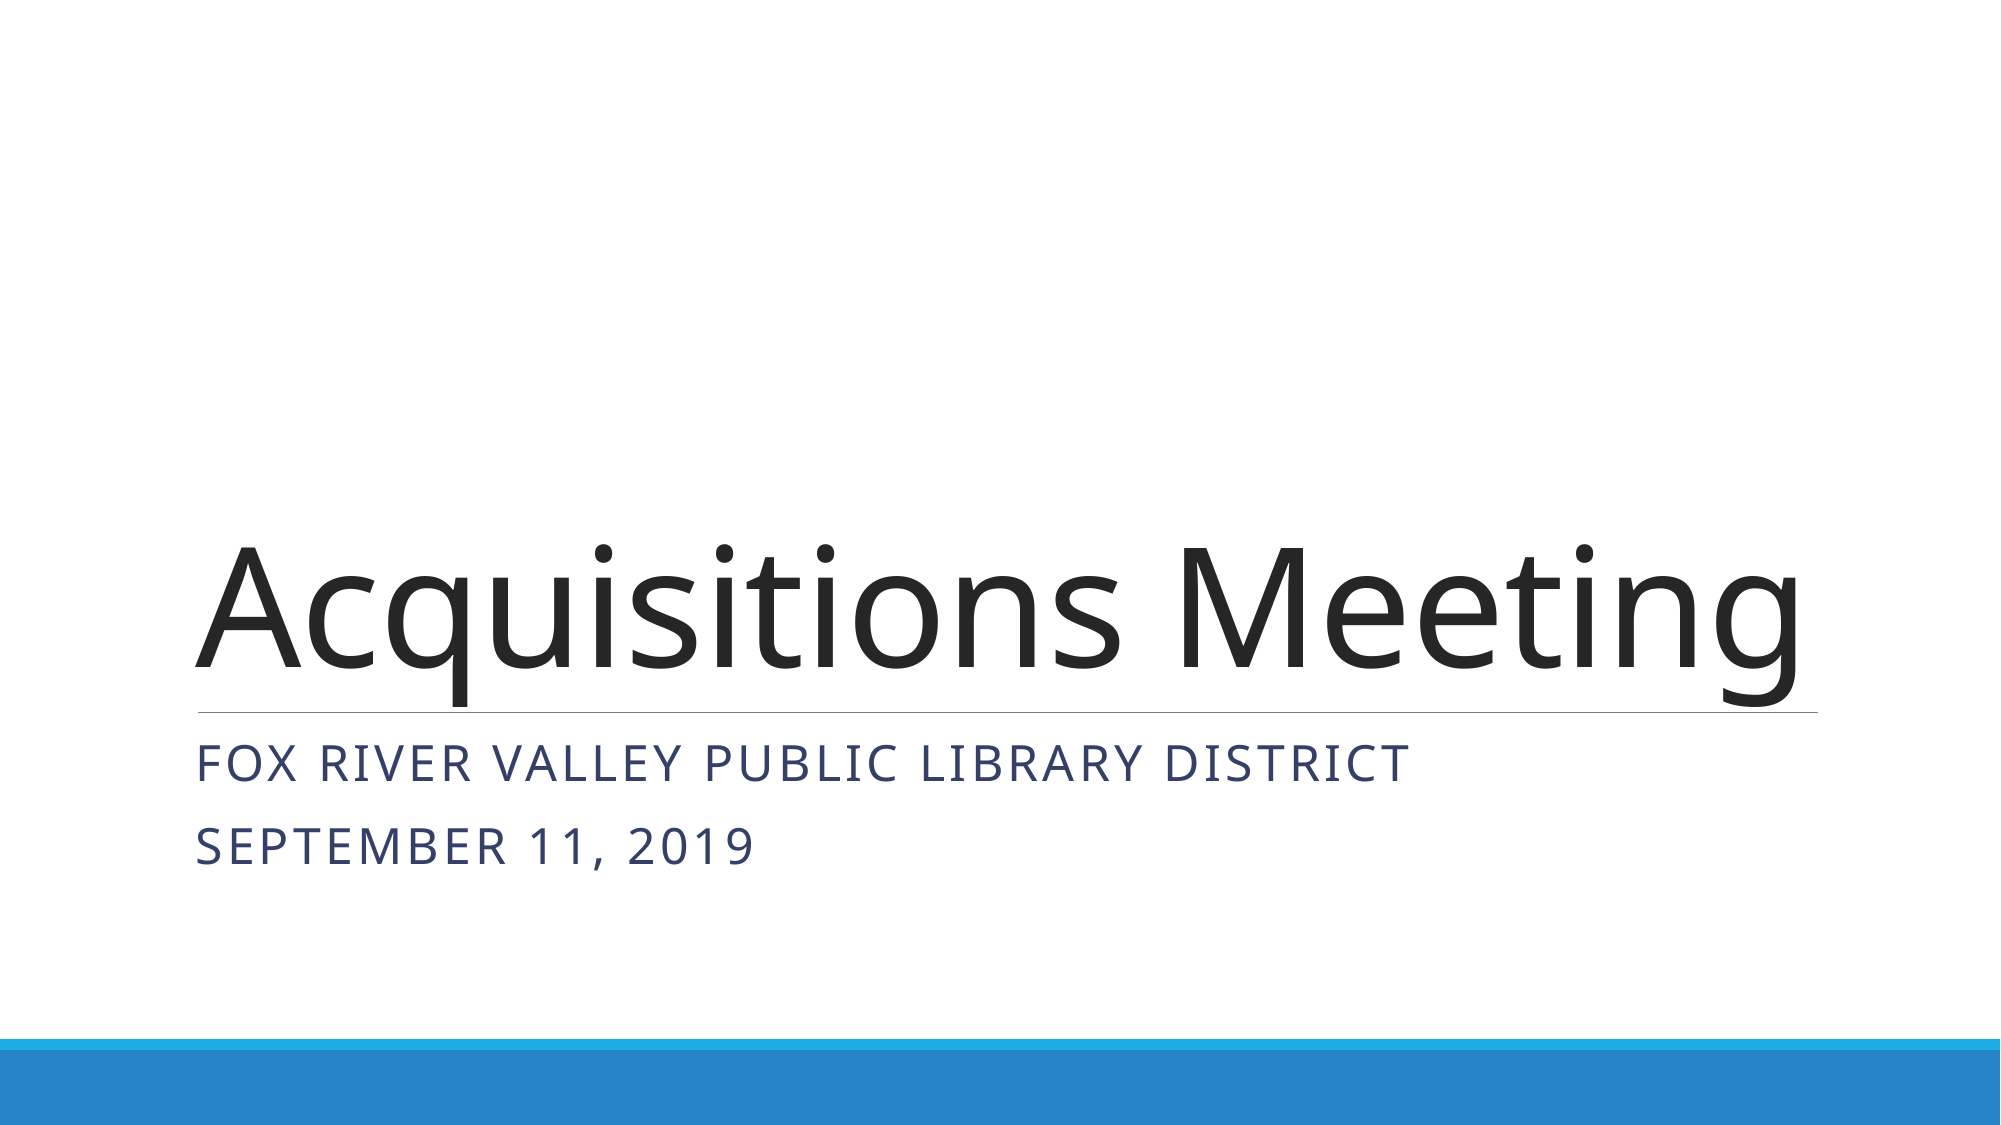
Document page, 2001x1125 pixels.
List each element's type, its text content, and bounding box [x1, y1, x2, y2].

subtitle Fox River Valley Public Library District September 11, 2019 [180, 730, 1831, 919]
title Acquisitions Meeting [180, 124, 1830, 710]
